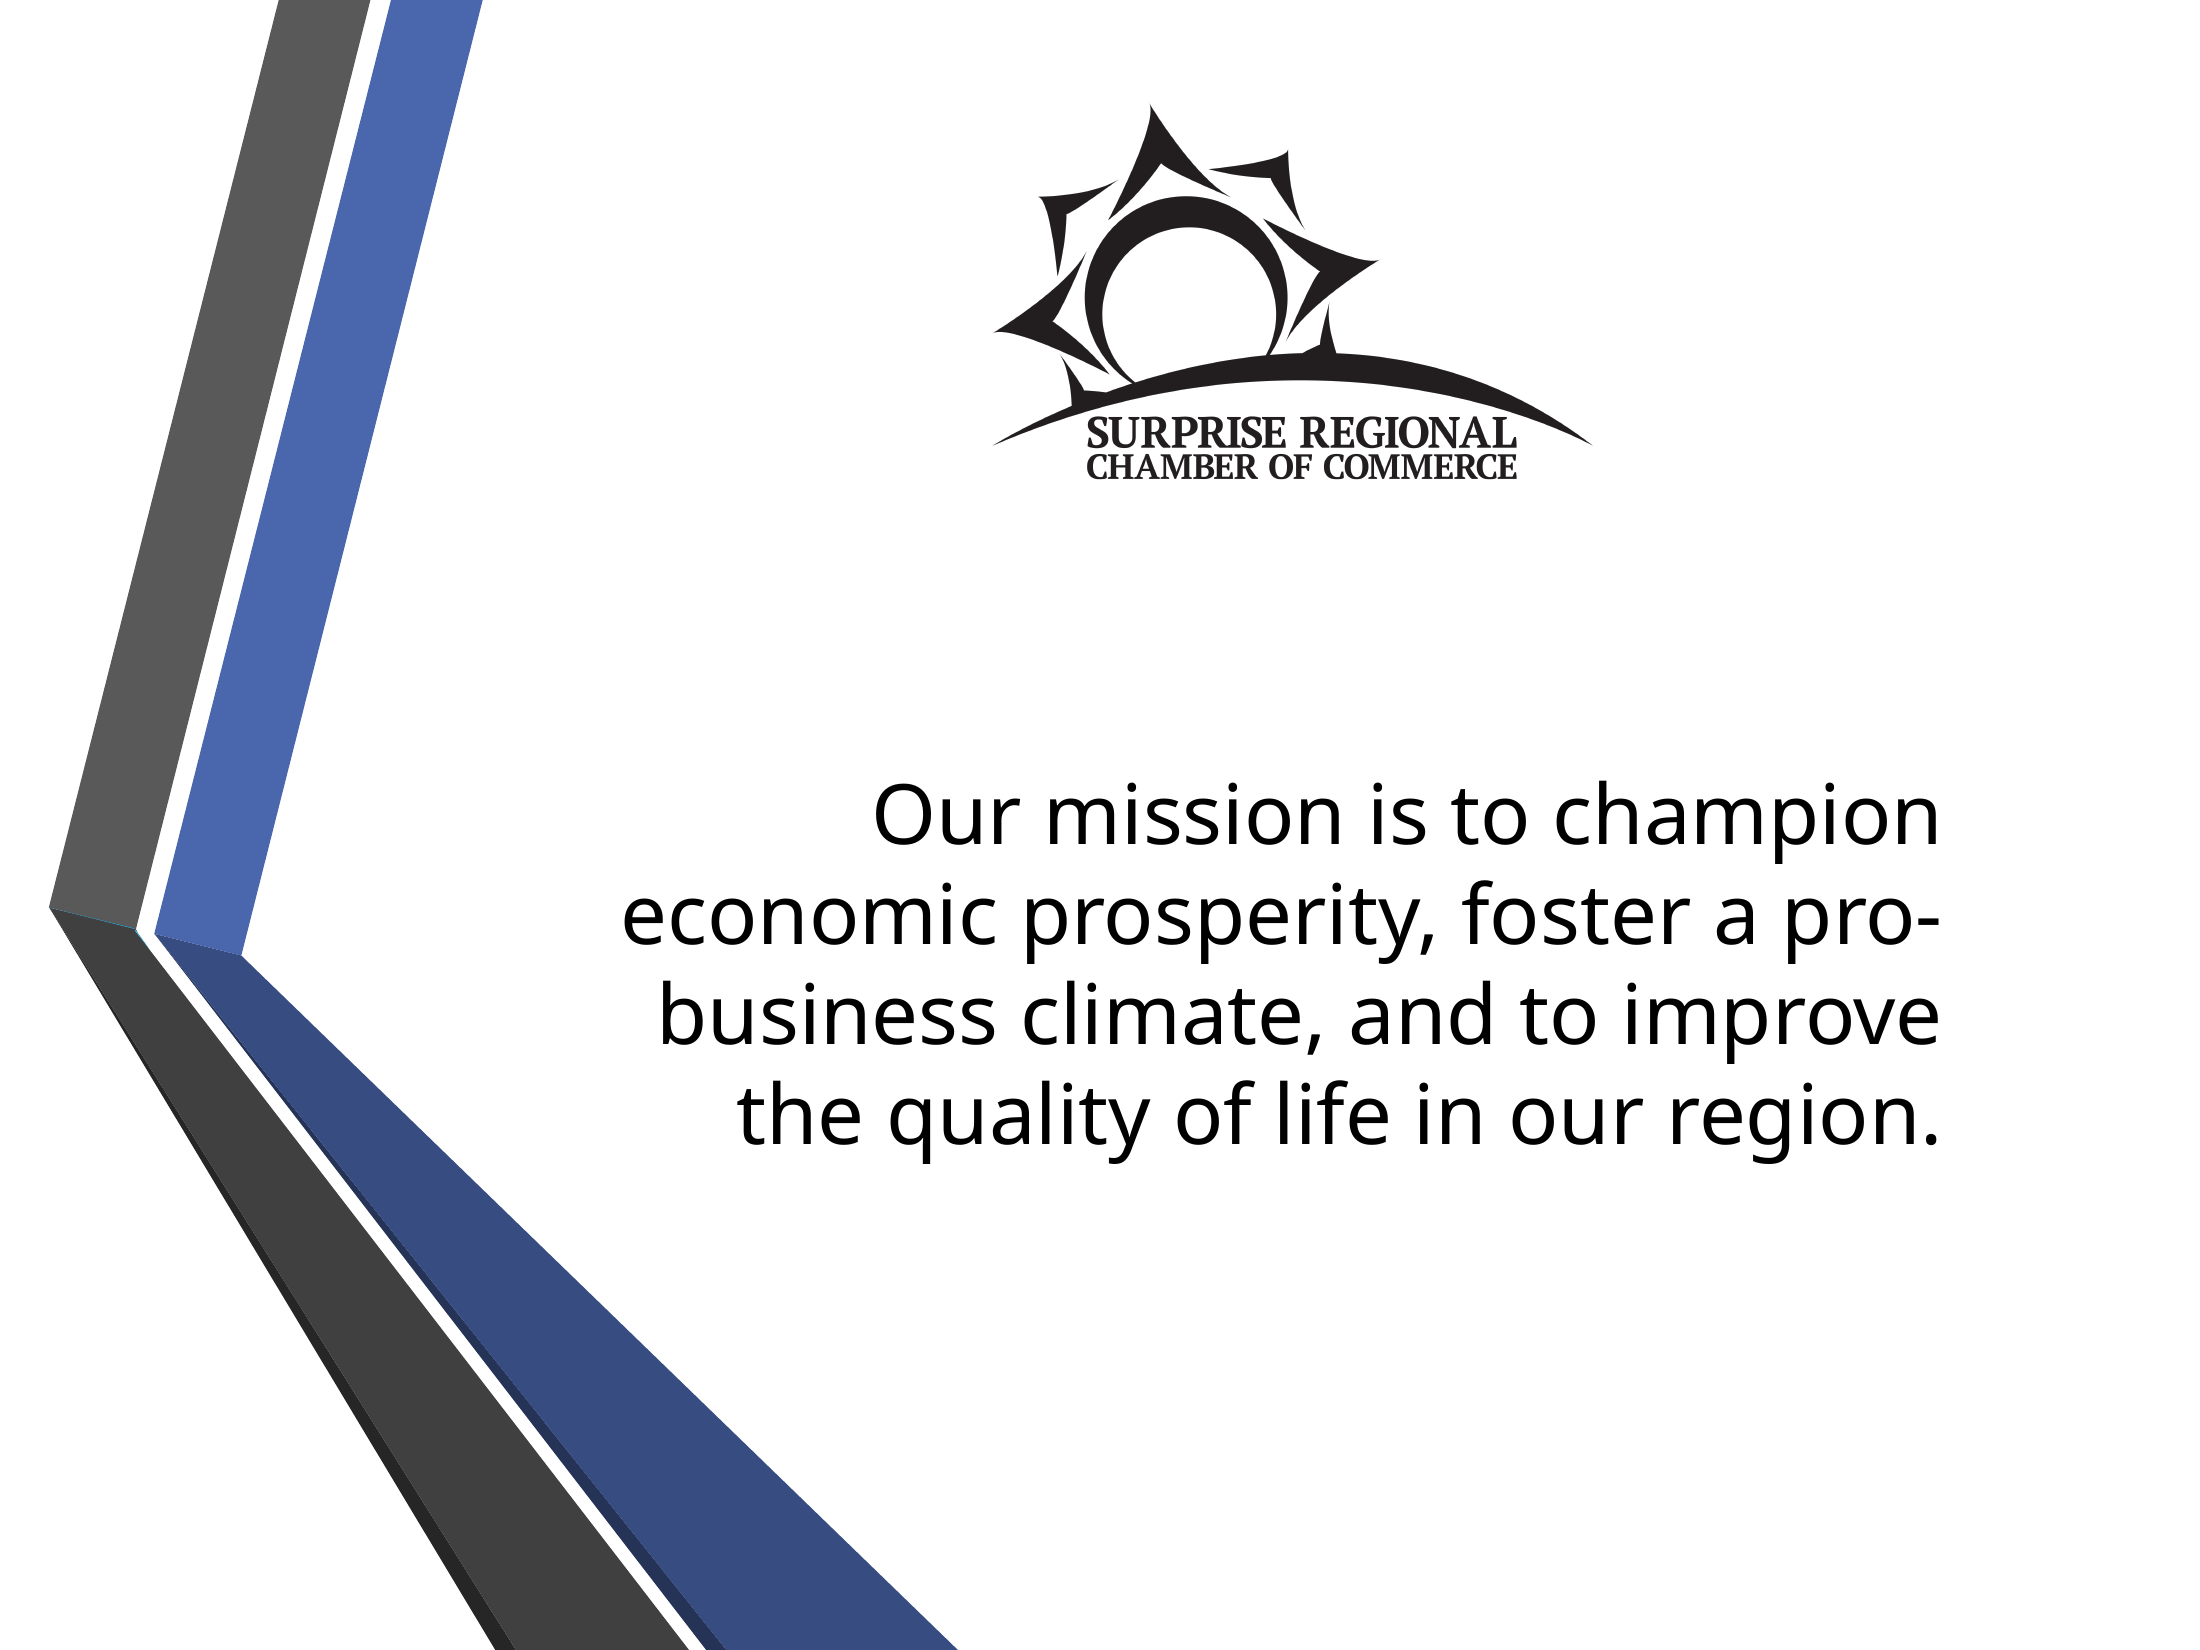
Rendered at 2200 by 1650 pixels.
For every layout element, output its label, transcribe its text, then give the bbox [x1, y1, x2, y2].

subtitle Our mission is to champion economic prosperity, foster a pro-business climate, and to improve the quality of life in our region. [579, 531, 1950, 1495]
picture [938, 51, 1622, 580]
